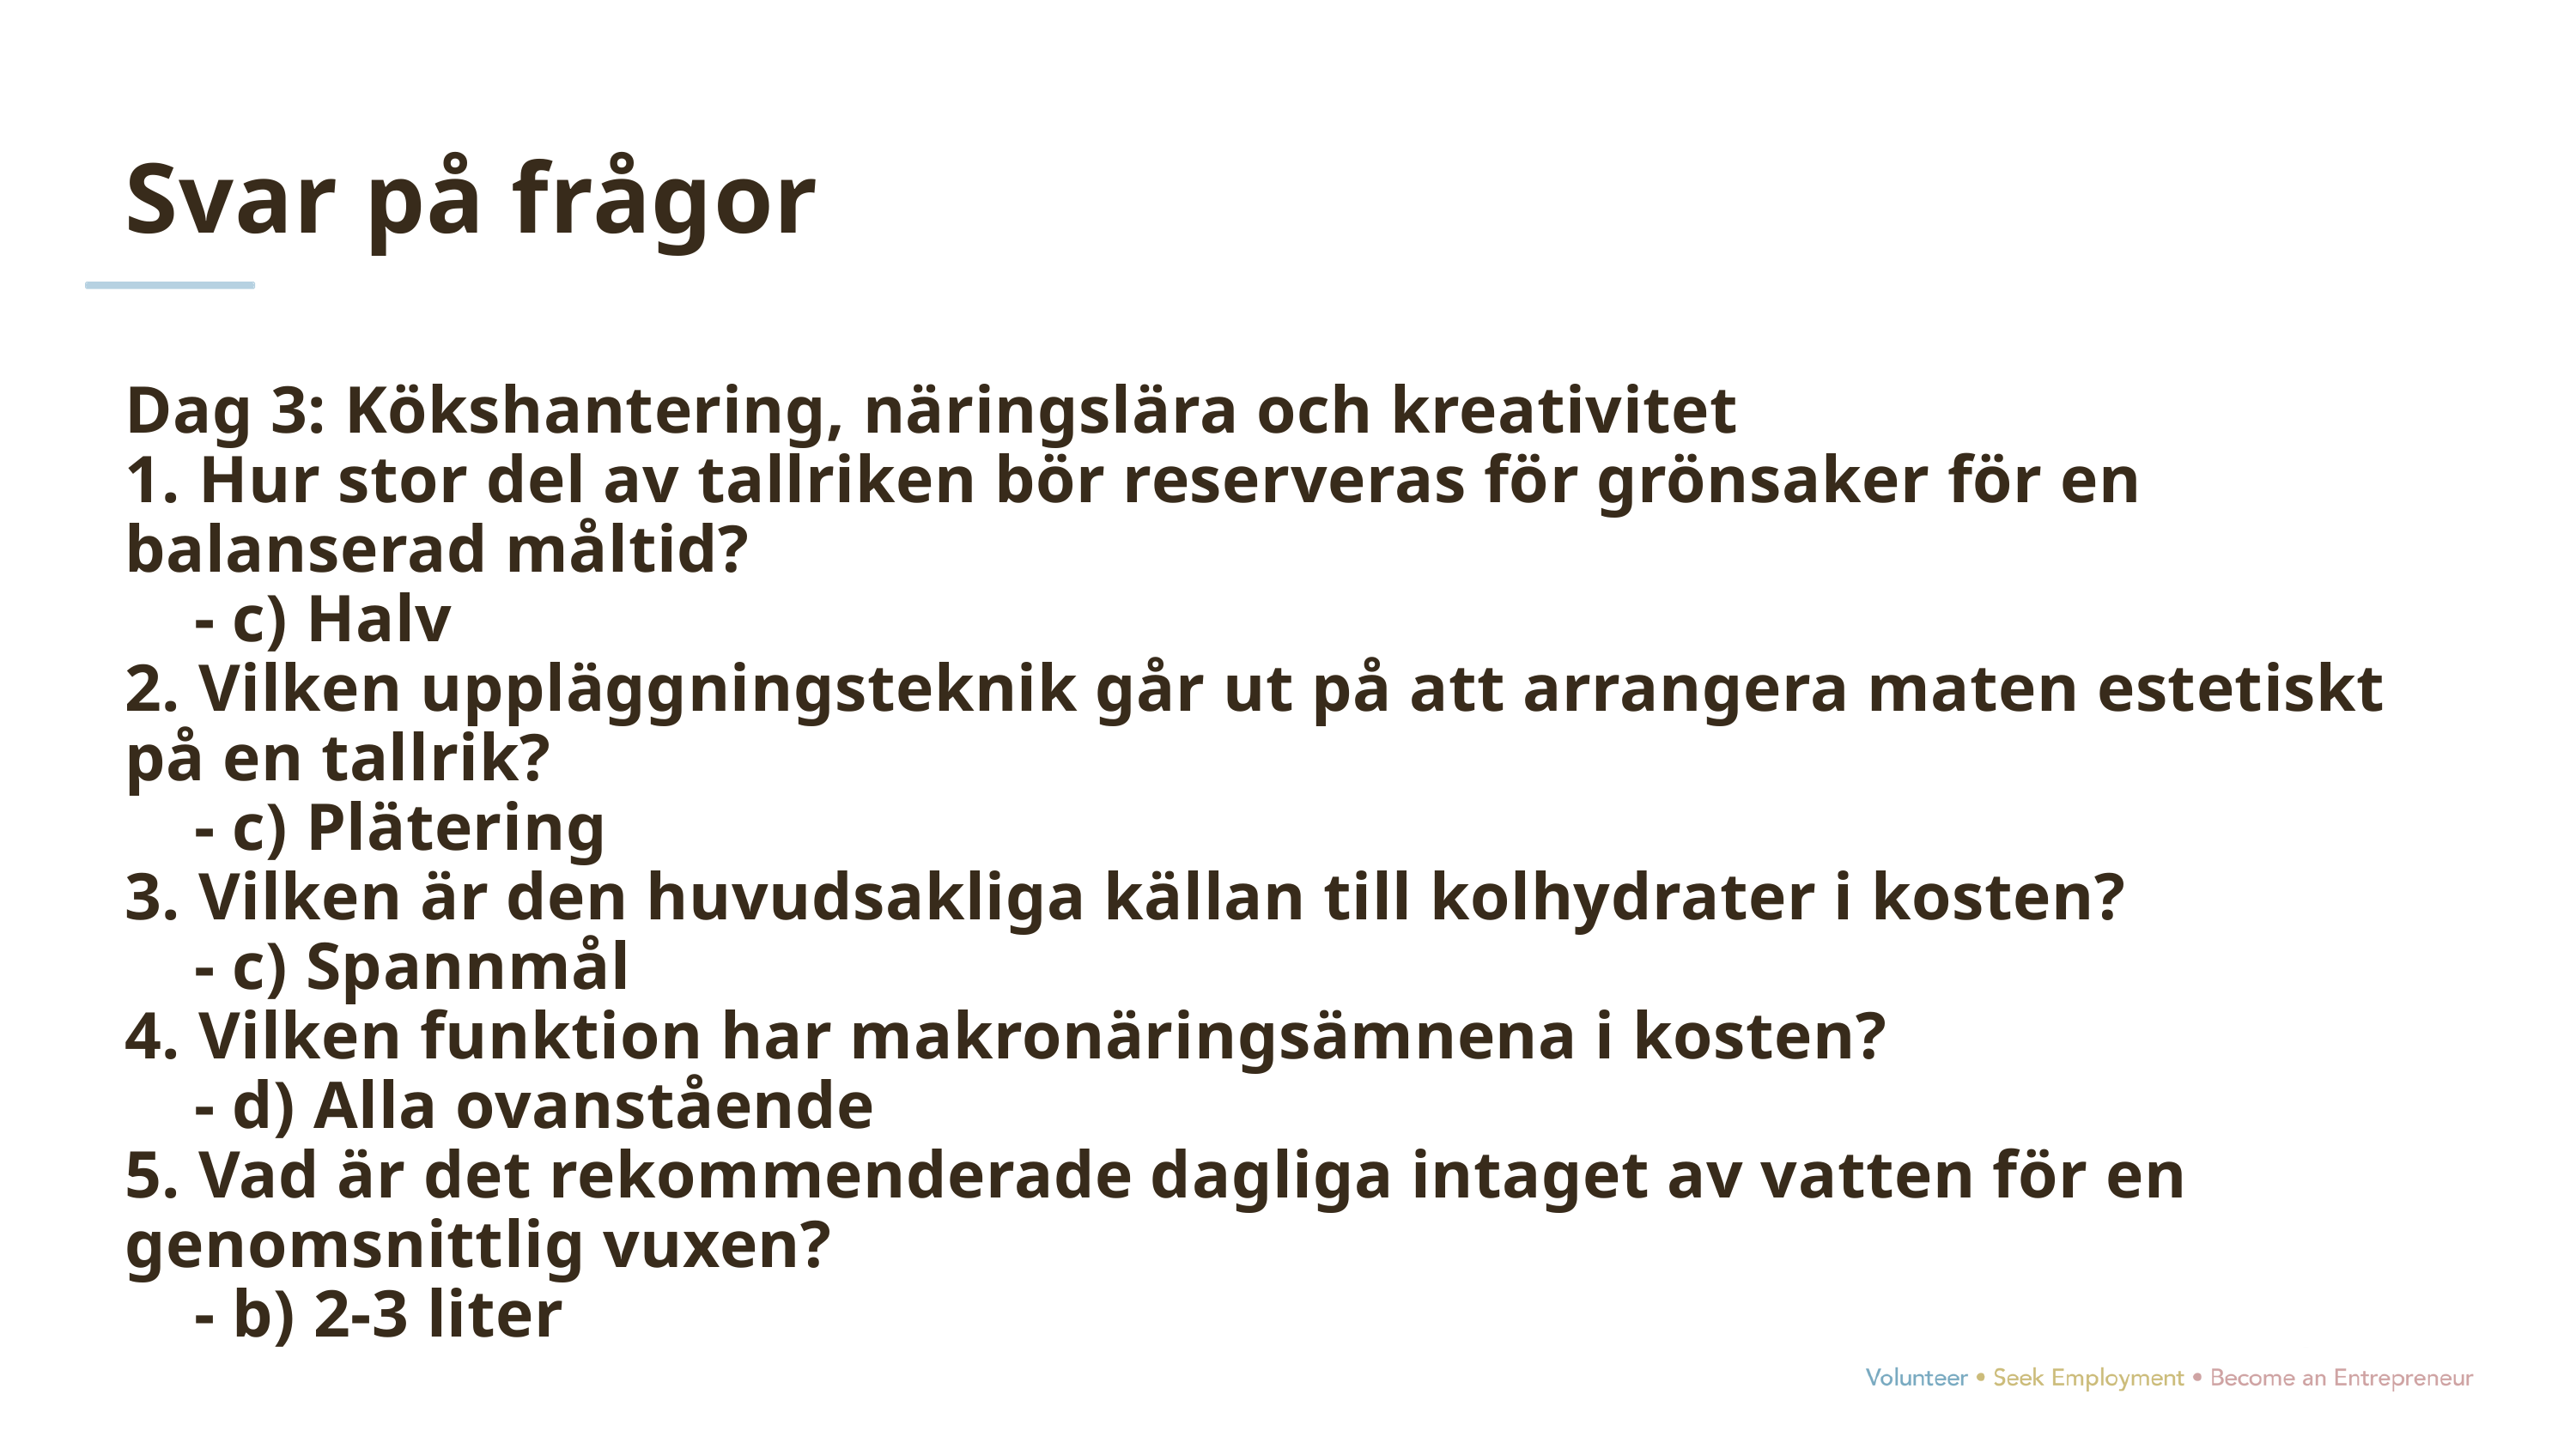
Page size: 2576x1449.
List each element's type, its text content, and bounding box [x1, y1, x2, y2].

text_box Svar på frågor [125, 158, 2470, 252]
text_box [84, 281, 256, 289]
text_box [1827, 1347, 2538, 1421]
text_box Dag 3: Kökshantering, näringslära och kreativitet 1. Hur stor del av tallriken bör reserveras för grönsaker för en balanserad måltid? - c) Halv 2. Vilken uppläggningsteknik går ut på att arrangera maten estetiskt på en tallrik? - c) Plätering 3. Vilken är den huvudsakliga källan till kolhydrater i kosten? - c) Spannmål 4. Vilken funktion har makronäringsämnena i kosten? - d) Alla ovanstående 5. Vad är det rekommenderade dagliga intaget av vatten för en genomsnittlig vuxen? - b) 2-3 liter [125, 376, 2470, 1350]
